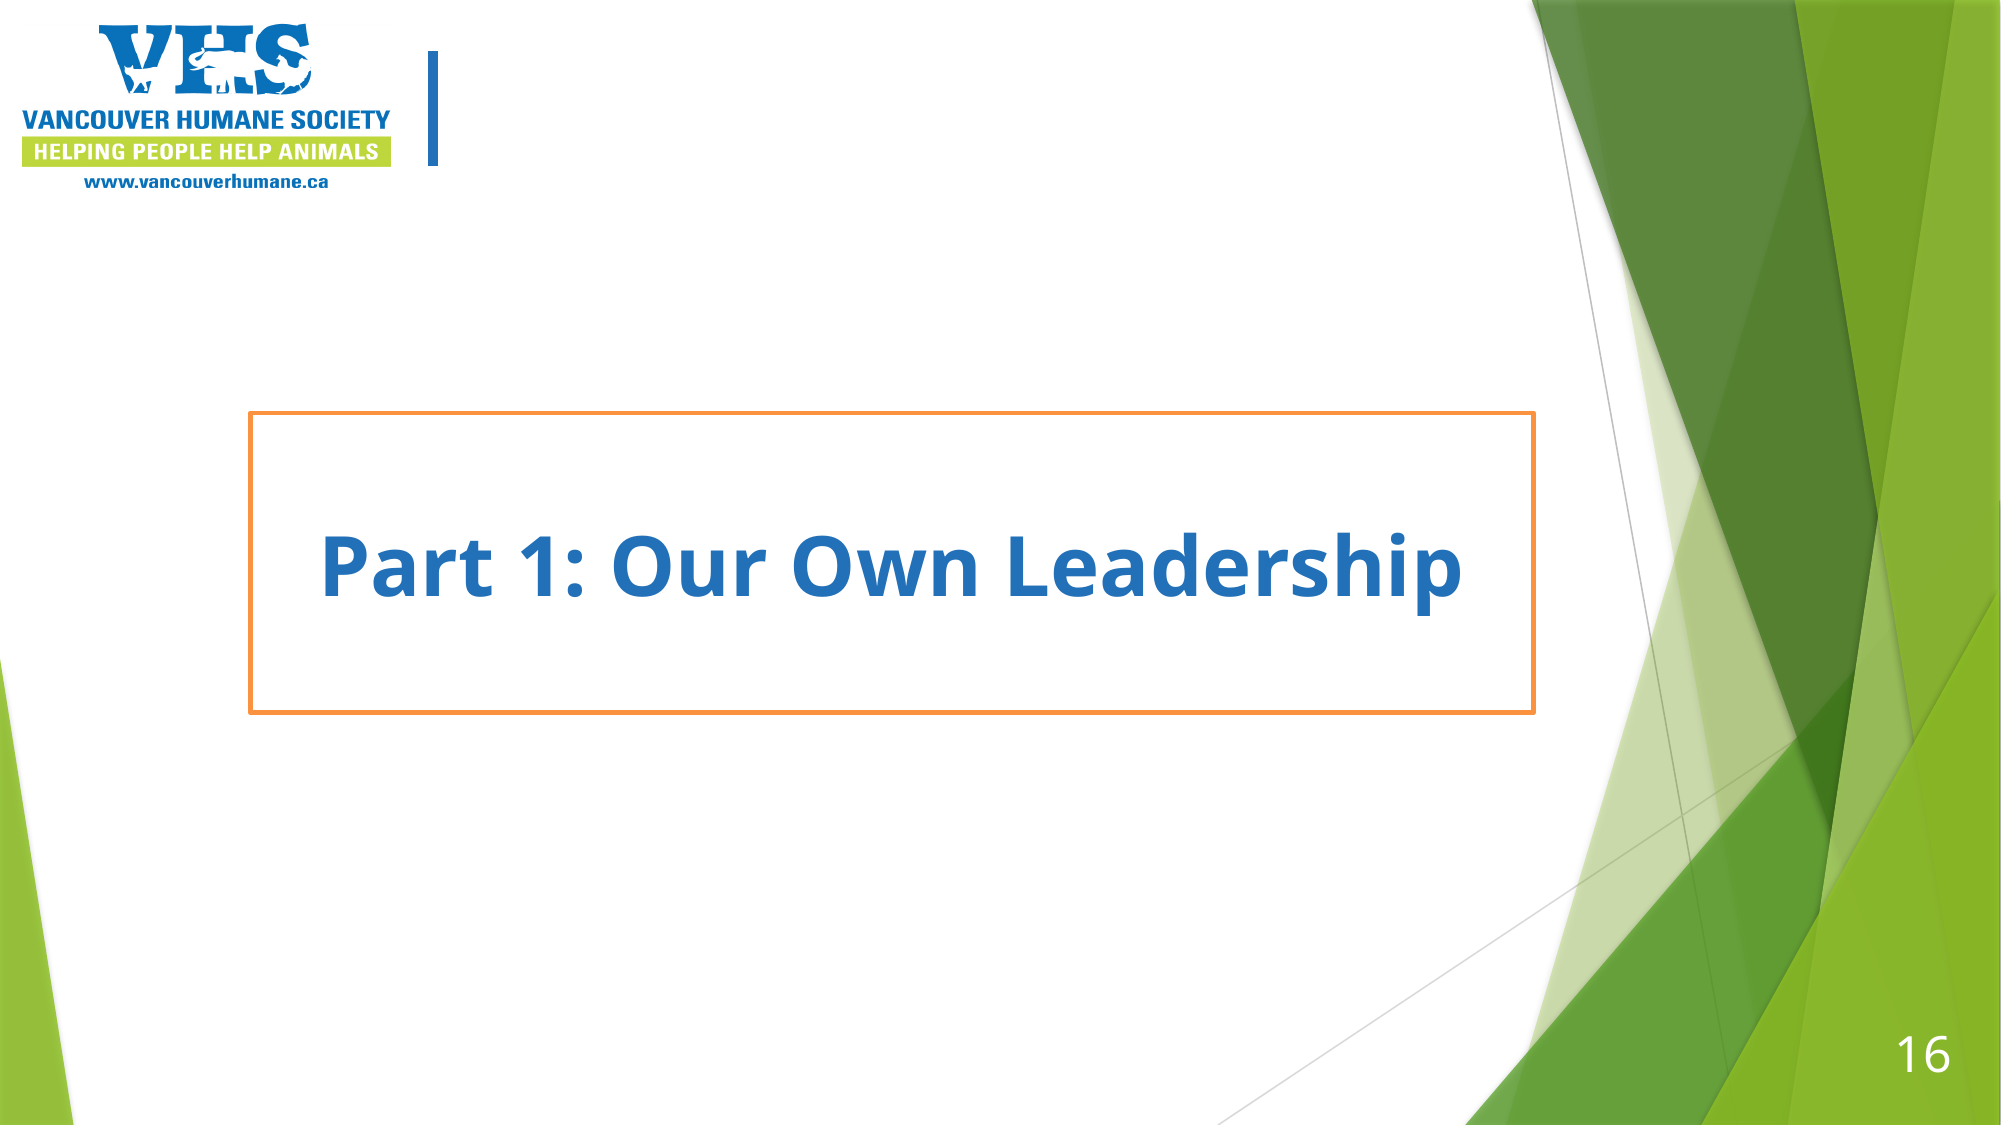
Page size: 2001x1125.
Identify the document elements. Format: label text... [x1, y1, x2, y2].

slide_number 16 [1854, 1026, 1967, 1087]
picture [22, 17, 391, 188]
title Part 1: Our Own Leadership [250, 413, 1534, 713]
